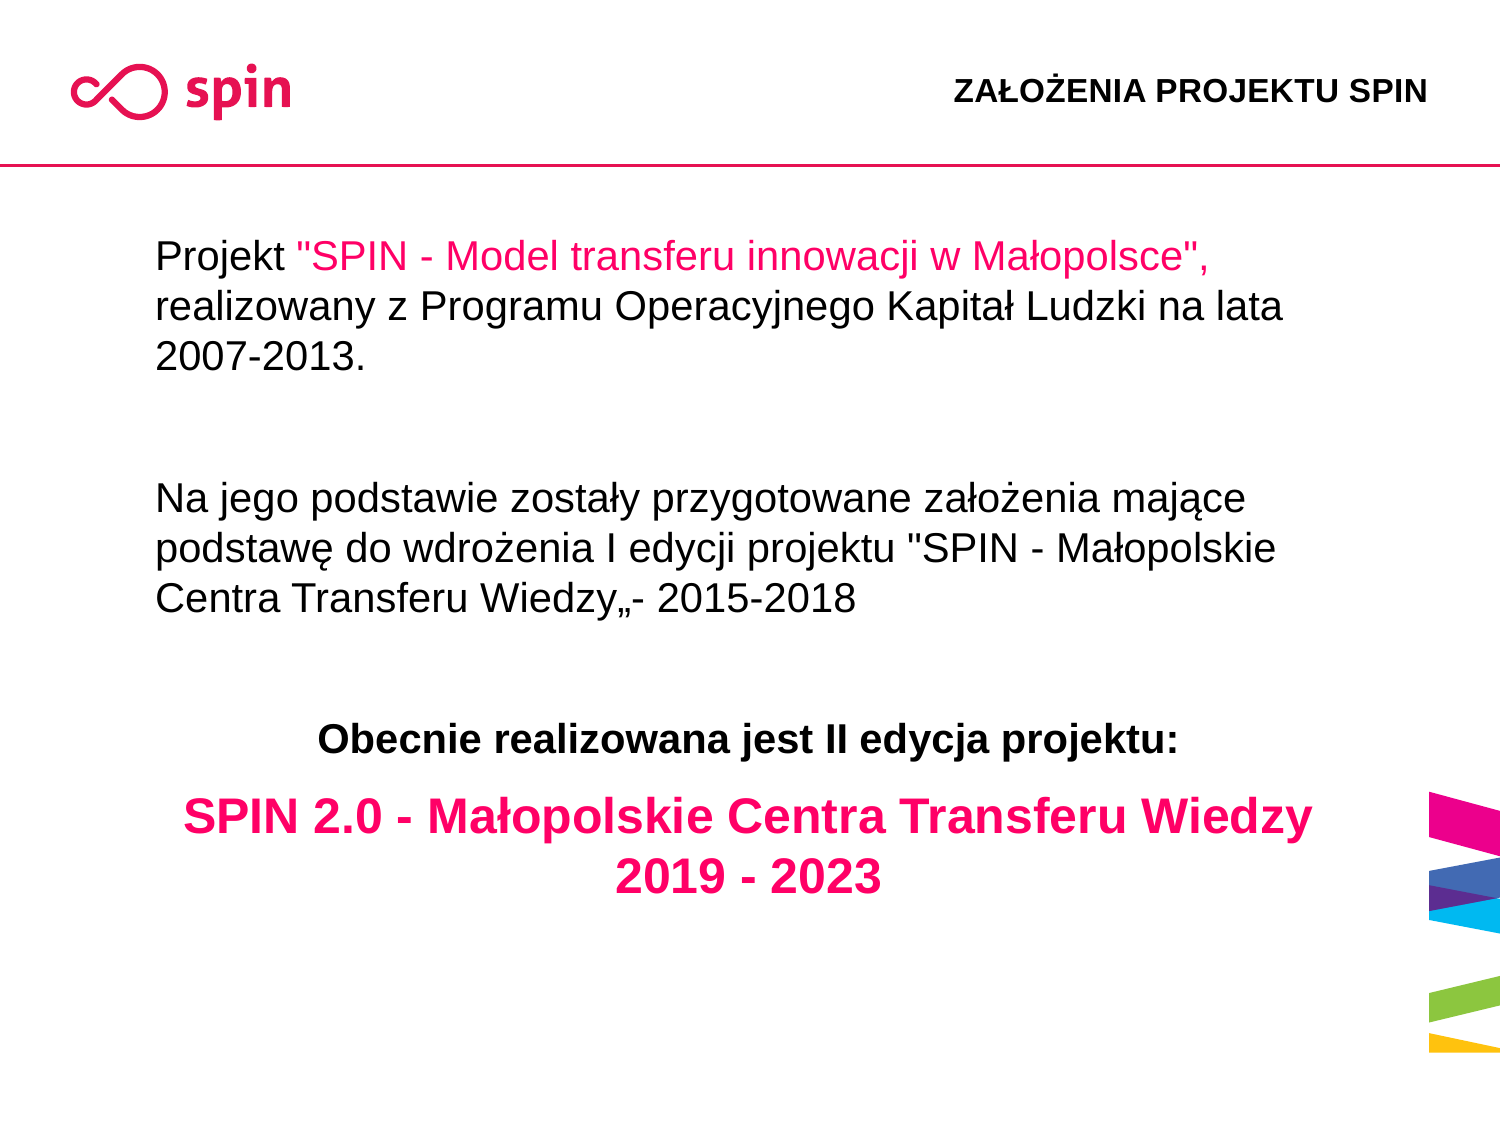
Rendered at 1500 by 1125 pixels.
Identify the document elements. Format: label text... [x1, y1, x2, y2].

title ZAŁOŻENIA PROJEKTU SPIN [345, 55, 1429, 129]
list Projekt "SPIN - Model transferu innowacji w Małopolsce", realizowany z Programu Operacyjnego Kapitał Ludzki na lata 2007-2013. Na jego podstawie zostały przygotowane założenia mające podstawę do wdrożenia I edycji projektu "SPIN - Małopolskie Centra Transferu Wiedzy„- 2015-2018 Obecnie realizowana jest II edycja projektu: SPIN 2.0 - Małopolskie Centra Transferu Wiedzy 2019 - 2023 [155, 228, 1343, 1053]
